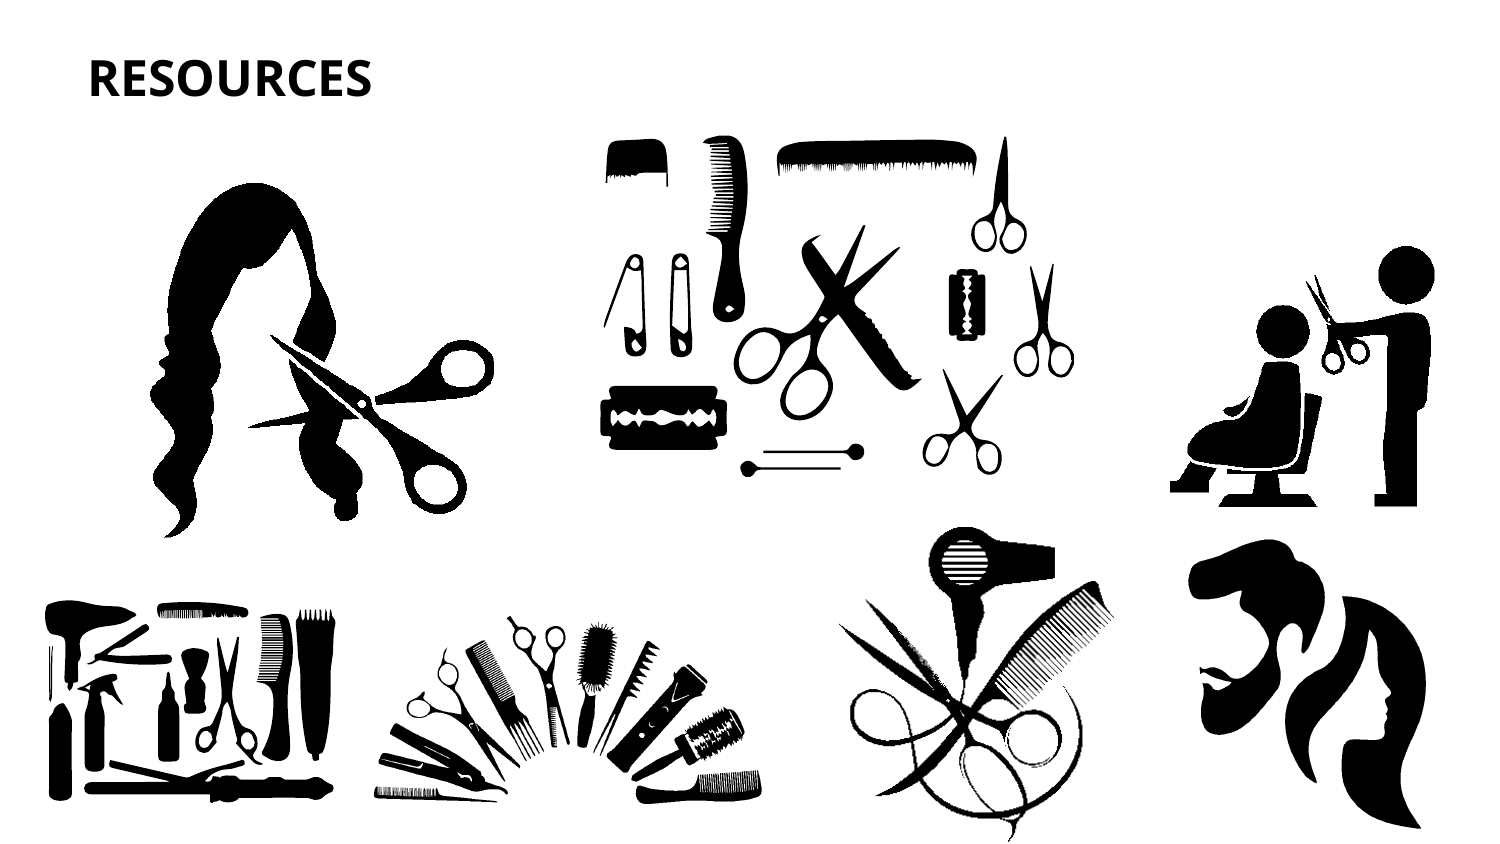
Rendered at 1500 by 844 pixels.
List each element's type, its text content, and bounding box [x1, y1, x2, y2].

text_box [48, 703, 72, 801]
text_box [44, 600, 336, 804]
picture [374, 615, 763, 804]
text_box [922, 368, 1003, 475]
text_box [86, 623, 172, 665]
picture [837, 526, 1114, 842]
text_box [776, 139, 977, 177]
picture [1188, 539, 1426, 829]
picture [148, 182, 494, 538]
text_box [295, 608, 336, 761]
text_box [600, 135, 1074, 478]
text_box [669, 253, 693, 358]
text_box [195, 636, 263, 765]
text_box [49, 646, 54, 702]
text_box [733, 225, 923, 421]
text_box [702, 135, 748, 323]
picture [1170, 245, 1435, 507]
title RESOURCES [0, 31, 461, 133]
text_box [1013, 263, 1074, 378]
text_box [948, 269, 986, 341]
text_box [76, 673, 124, 772]
text_box [45, 600, 137, 691]
text_box [605, 138, 669, 187]
text_box [256, 613, 293, 762]
text_box [603, 254, 647, 357]
text_box [181, 648, 210, 714]
text_box [600, 385, 728, 450]
text_box [971, 136, 1027, 254]
text_box [158, 671, 180, 762]
text_box [84, 759, 334, 804]
text_box [740, 460, 841, 477]
text_box [157, 602, 249, 619]
text_box [763, 443, 865, 461]
